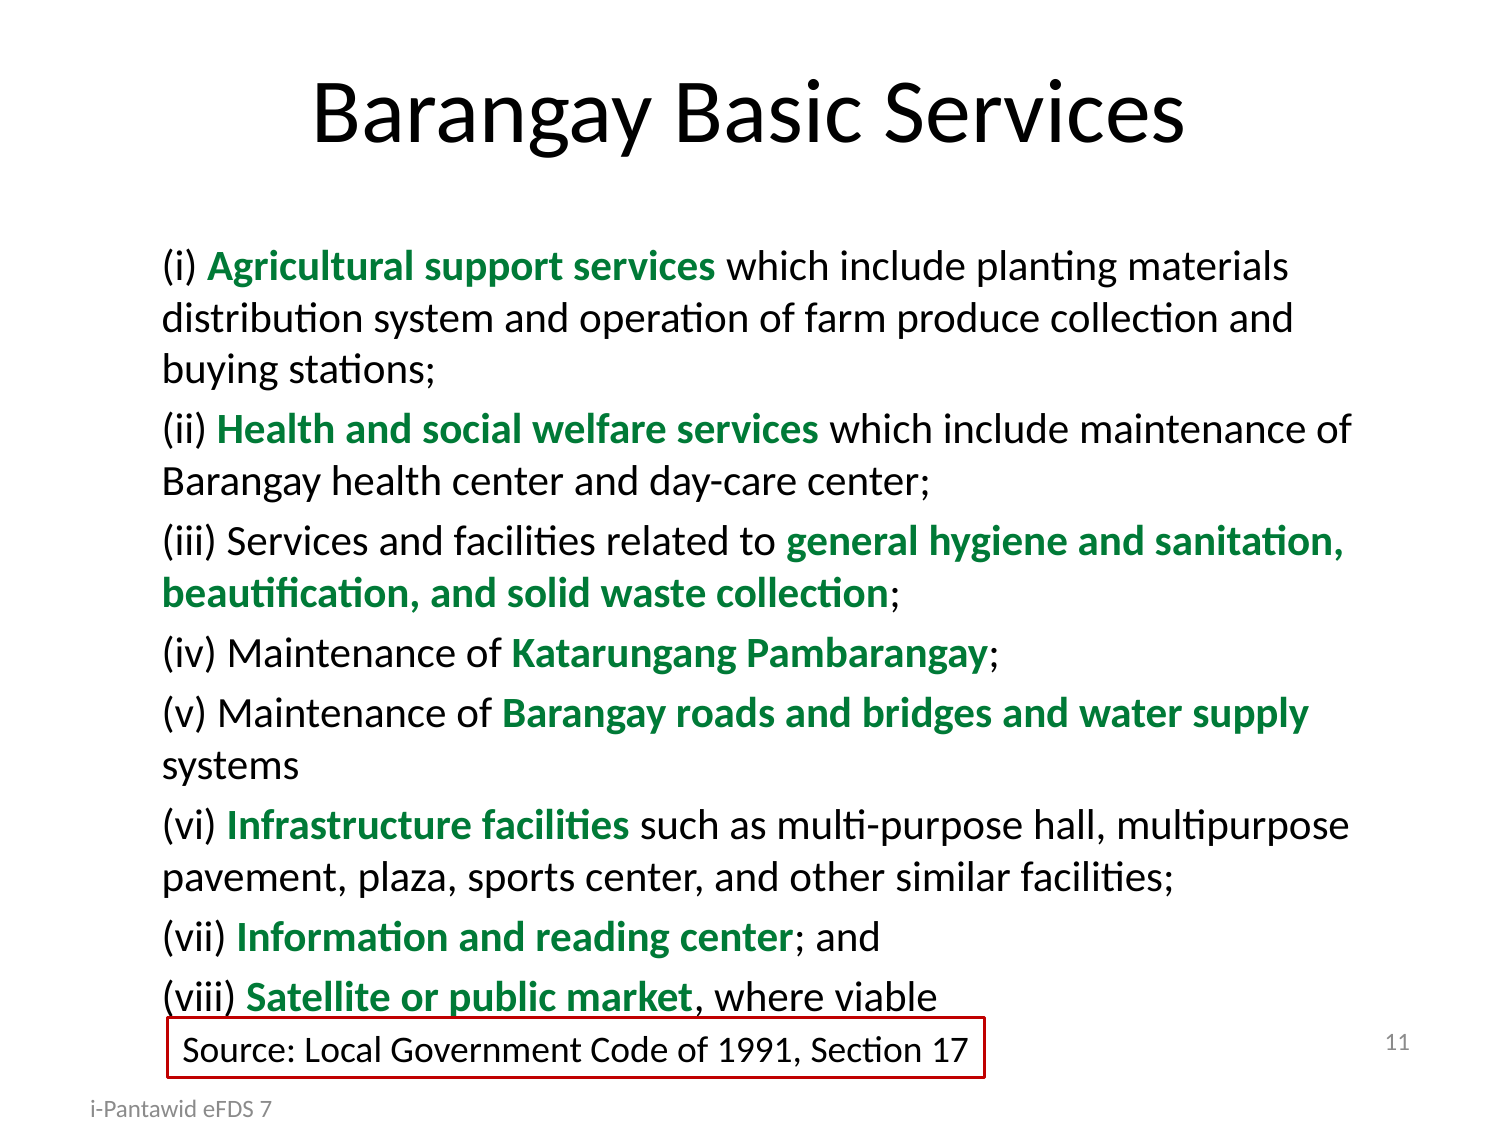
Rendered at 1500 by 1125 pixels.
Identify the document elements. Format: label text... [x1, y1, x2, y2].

slide_number i-Pantawid eFDS 7 [75, 1077, 425, 1125]
text_box Source: Local Government Code of 1991, Section 17 [167, 1017, 985, 1078]
slide_number 11 [1074, 1010, 1425, 1070]
title Barangay Basic Services [75, 12, 1425, 200]
list (i) Agricultural support services which include planting materials distribution system and operation of farm produce collection and buying stations; (ii) Health and social welfare services which include maintenance of Barangay health center and day-care center; (iii) Services and facilities related to general hygiene and sanitation, beautification, and solid waste collection; (iv) Maintenance of Katarungang Pambarangay; (v) Maintenance of Barangay roads and bridges and water supply systems (vi) Infrastructure facilities such as multi-purpose hall, multipurpose pavement, plaza, sports center, and other similar facilities; (vii) Information and reading center; and (viii) Satellite or public market, where viable [75, 229, 1425, 1030]
